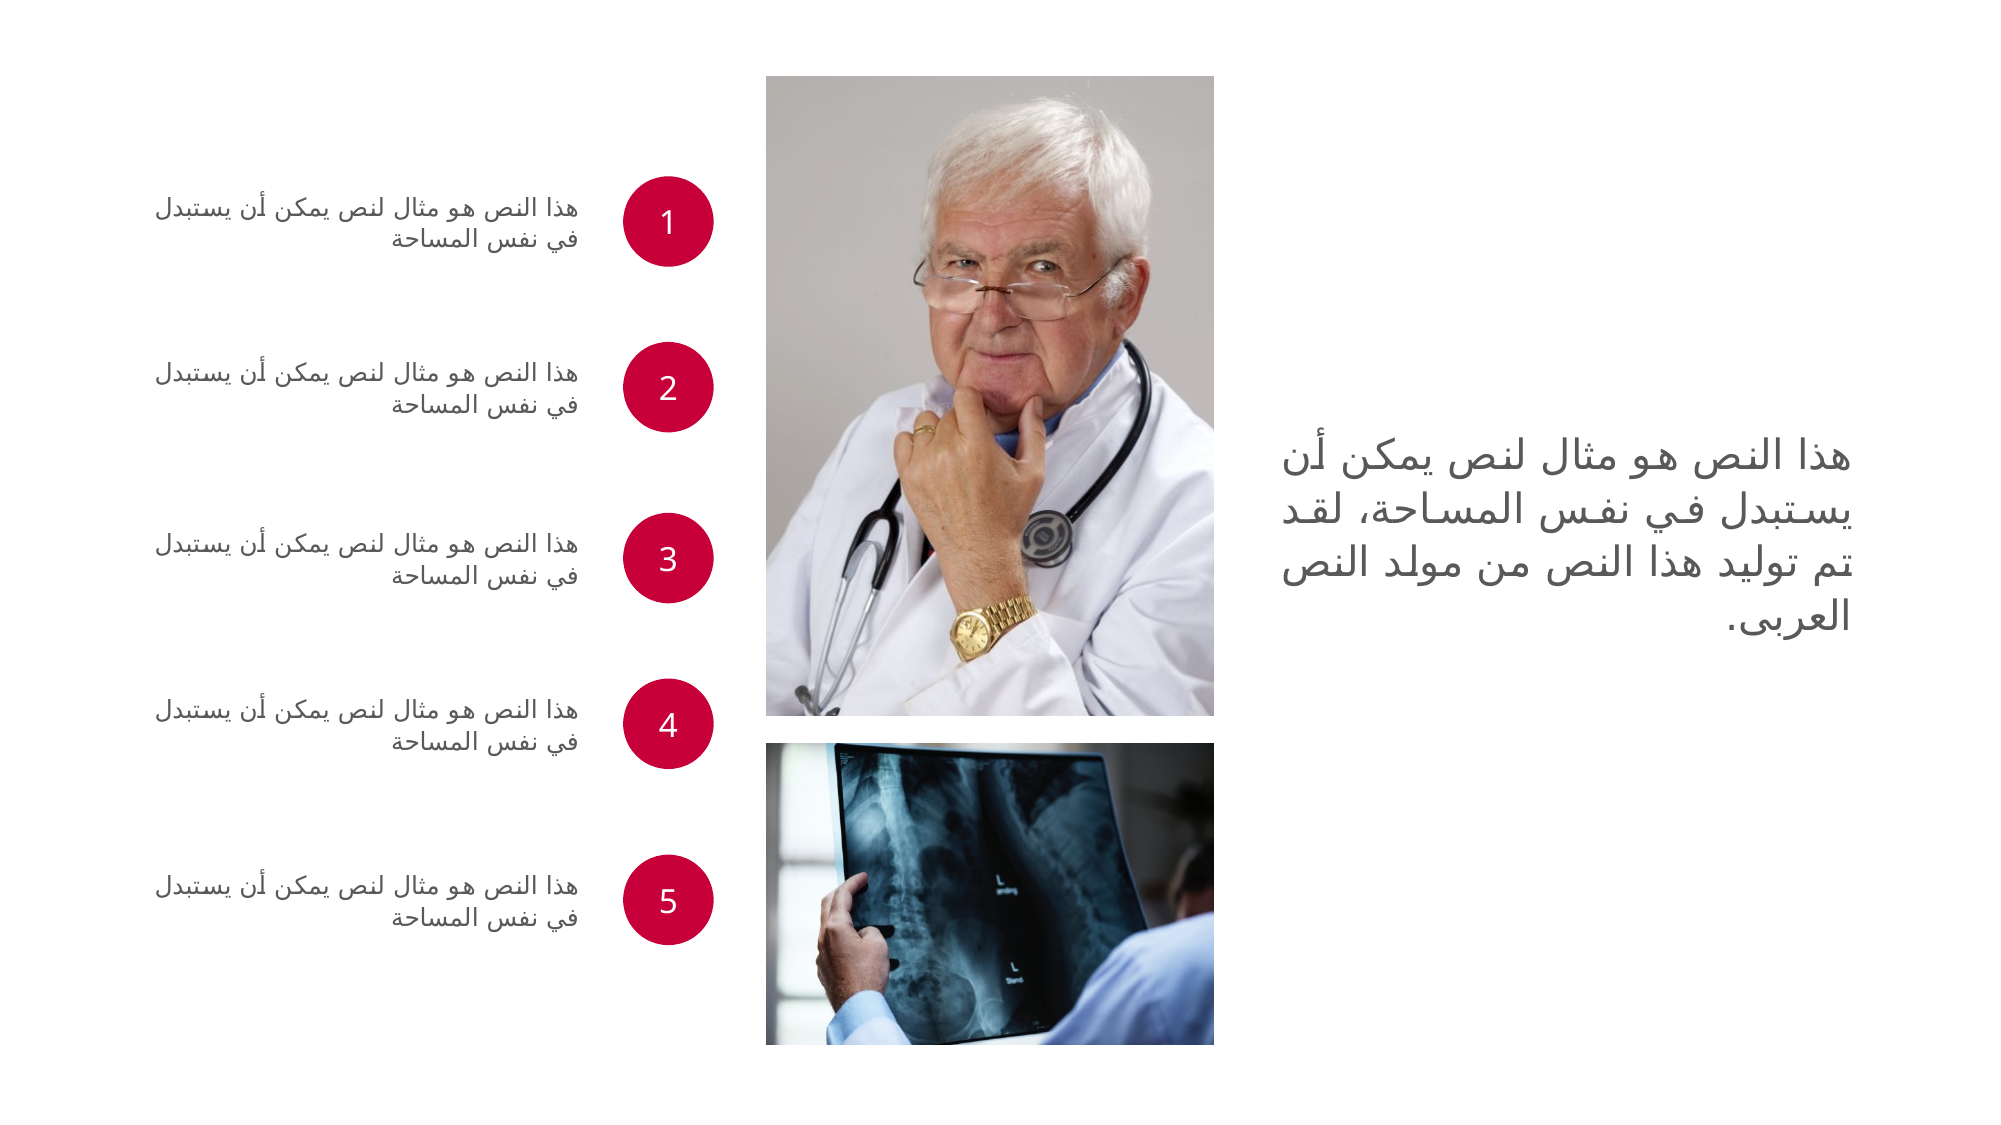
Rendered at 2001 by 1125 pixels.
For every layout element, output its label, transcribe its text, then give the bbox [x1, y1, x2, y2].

text_box هذا النص هو مثال لنص يمكن أن يستبدل في نفس المساحة [139, 859, 594, 939]
text_box هذا النص هو مثال لنص يمكن أن يستبدل في نفس المساحة [139, 683, 594, 763]
text_box 5 [622, 853, 715, 947]
text_box هذا النص هو مثال لنص يمكن أن يستبدل في نفس المساحة [139, 518, 594, 597]
text_box 2 [622, 340, 715, 434]
text_box هذا النص هو مثال لنص يمكن أن يستبدل في نفس المساحة [139, 181, 594, 261]
text_box هذا النص هو مثال لنص يمكن أن يستبدل في نفس المساحة [139, 347, 594, 426]
text_box 4 [622, 677, 715, 771]
picture [766, 742, 1214, 1045]
text_box هذا النص هو مثال لنص يمكن أن يستبدل في نفس المساحة، لقد تم توليد هذا النص من مولد النص العربى. [1266, 417, 1868, 646]
text_box 3 [622, 511, 715, 605]
picture [766, 76, 1214, 716]
text_box 1 [622, 175, 715, 268]
